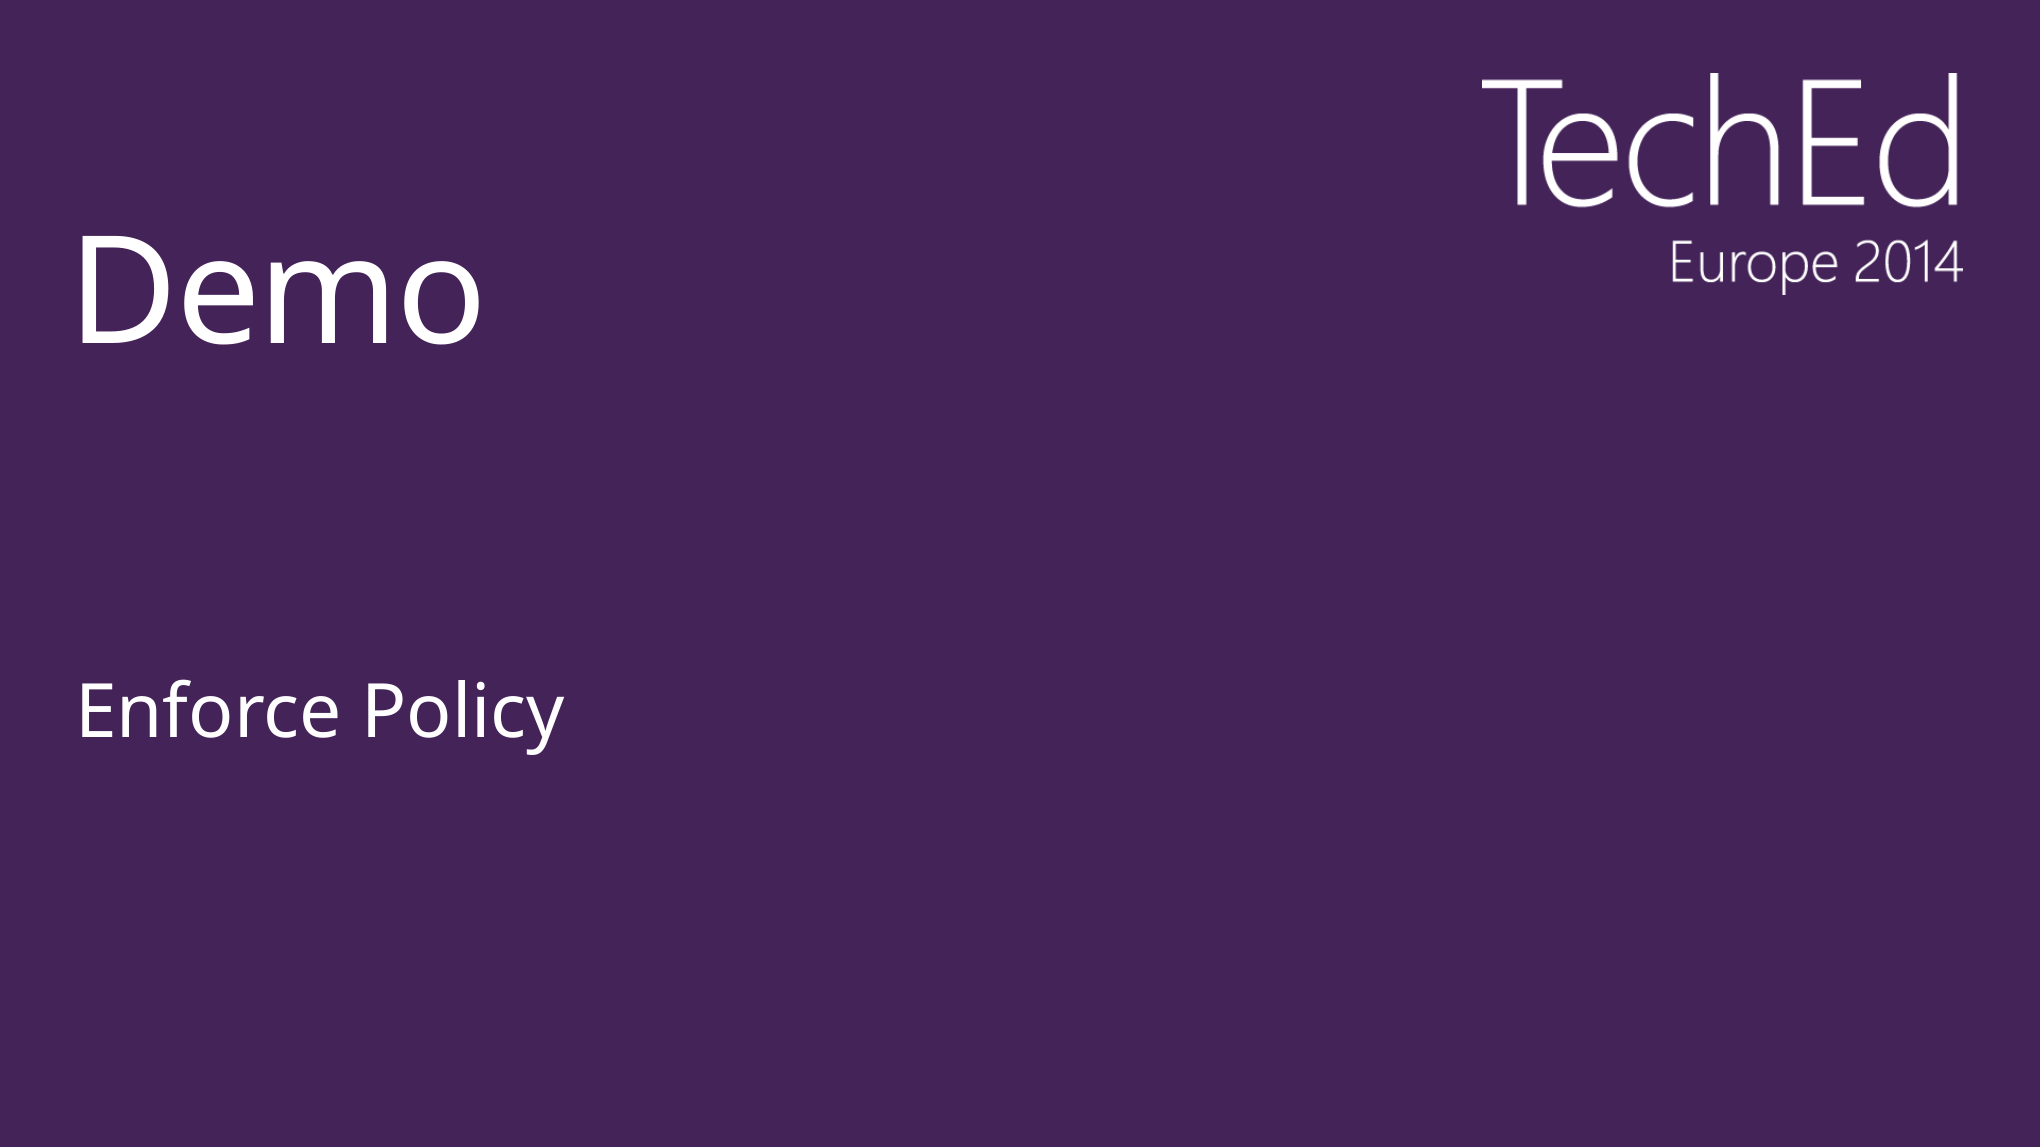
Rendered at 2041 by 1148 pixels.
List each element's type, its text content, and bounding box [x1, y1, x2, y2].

title Demo [45, 198, 1396, 648]
list Enforce Policy [45, 648, 1396, 949]
picture [1482, 73, 1963, 295]
